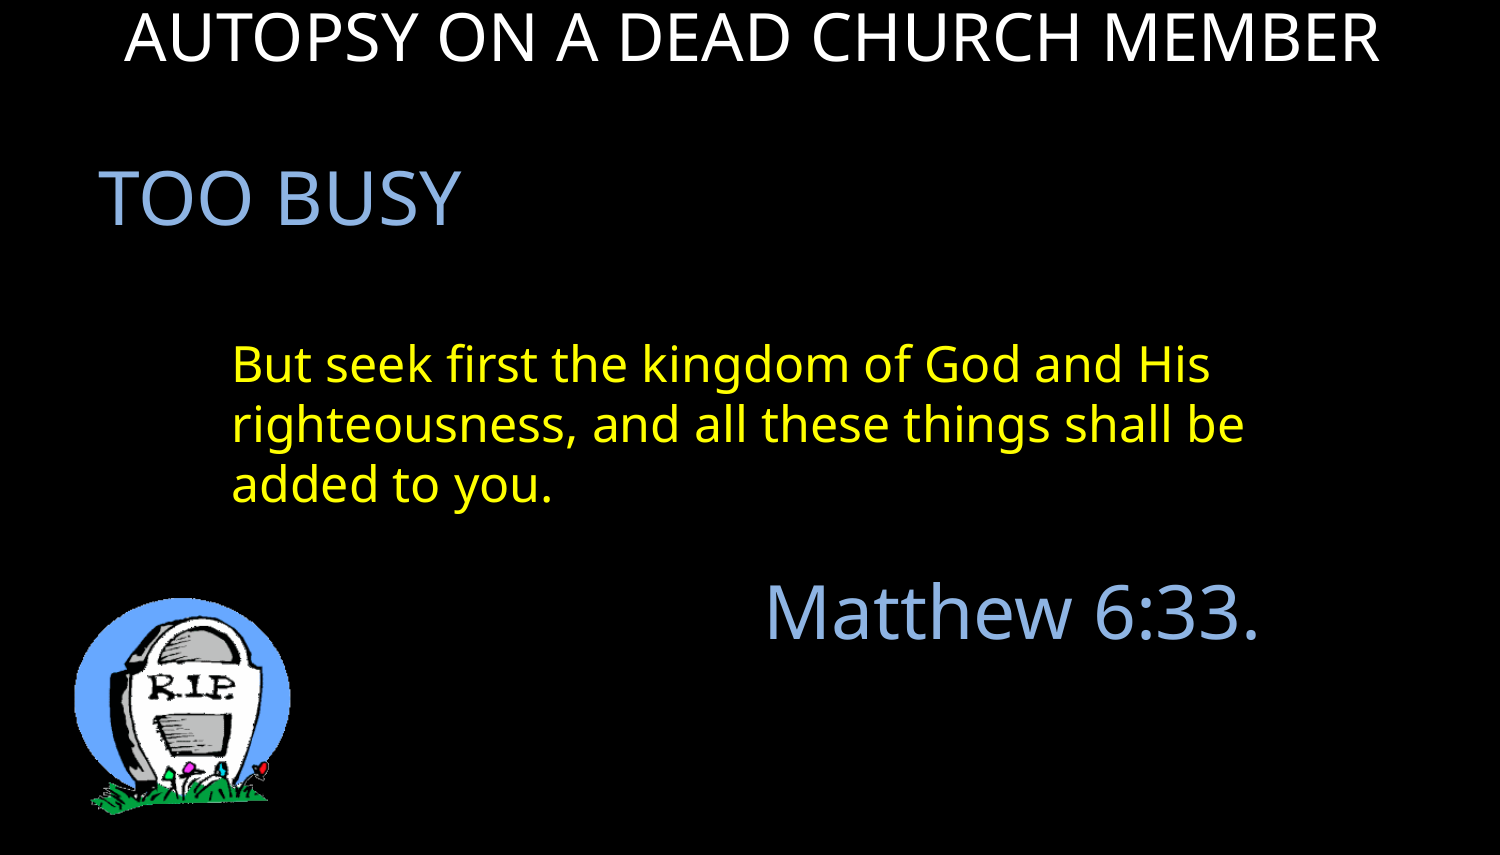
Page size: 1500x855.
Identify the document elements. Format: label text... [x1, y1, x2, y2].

text_box Matthew 6:33. [655, 556, 1277, 662]
text_box But seek first the kingdom of God and His righteousness, and all these things shall be added to you. [216, 324, 1277, 520]
text_box AUTOPSY ON A DEAD CHURCH MEMBER [65, 0, 1442, 83]
picture [65, 582, 301, 819]
text_box TOO BUSY [83, 142, 489, 248]
